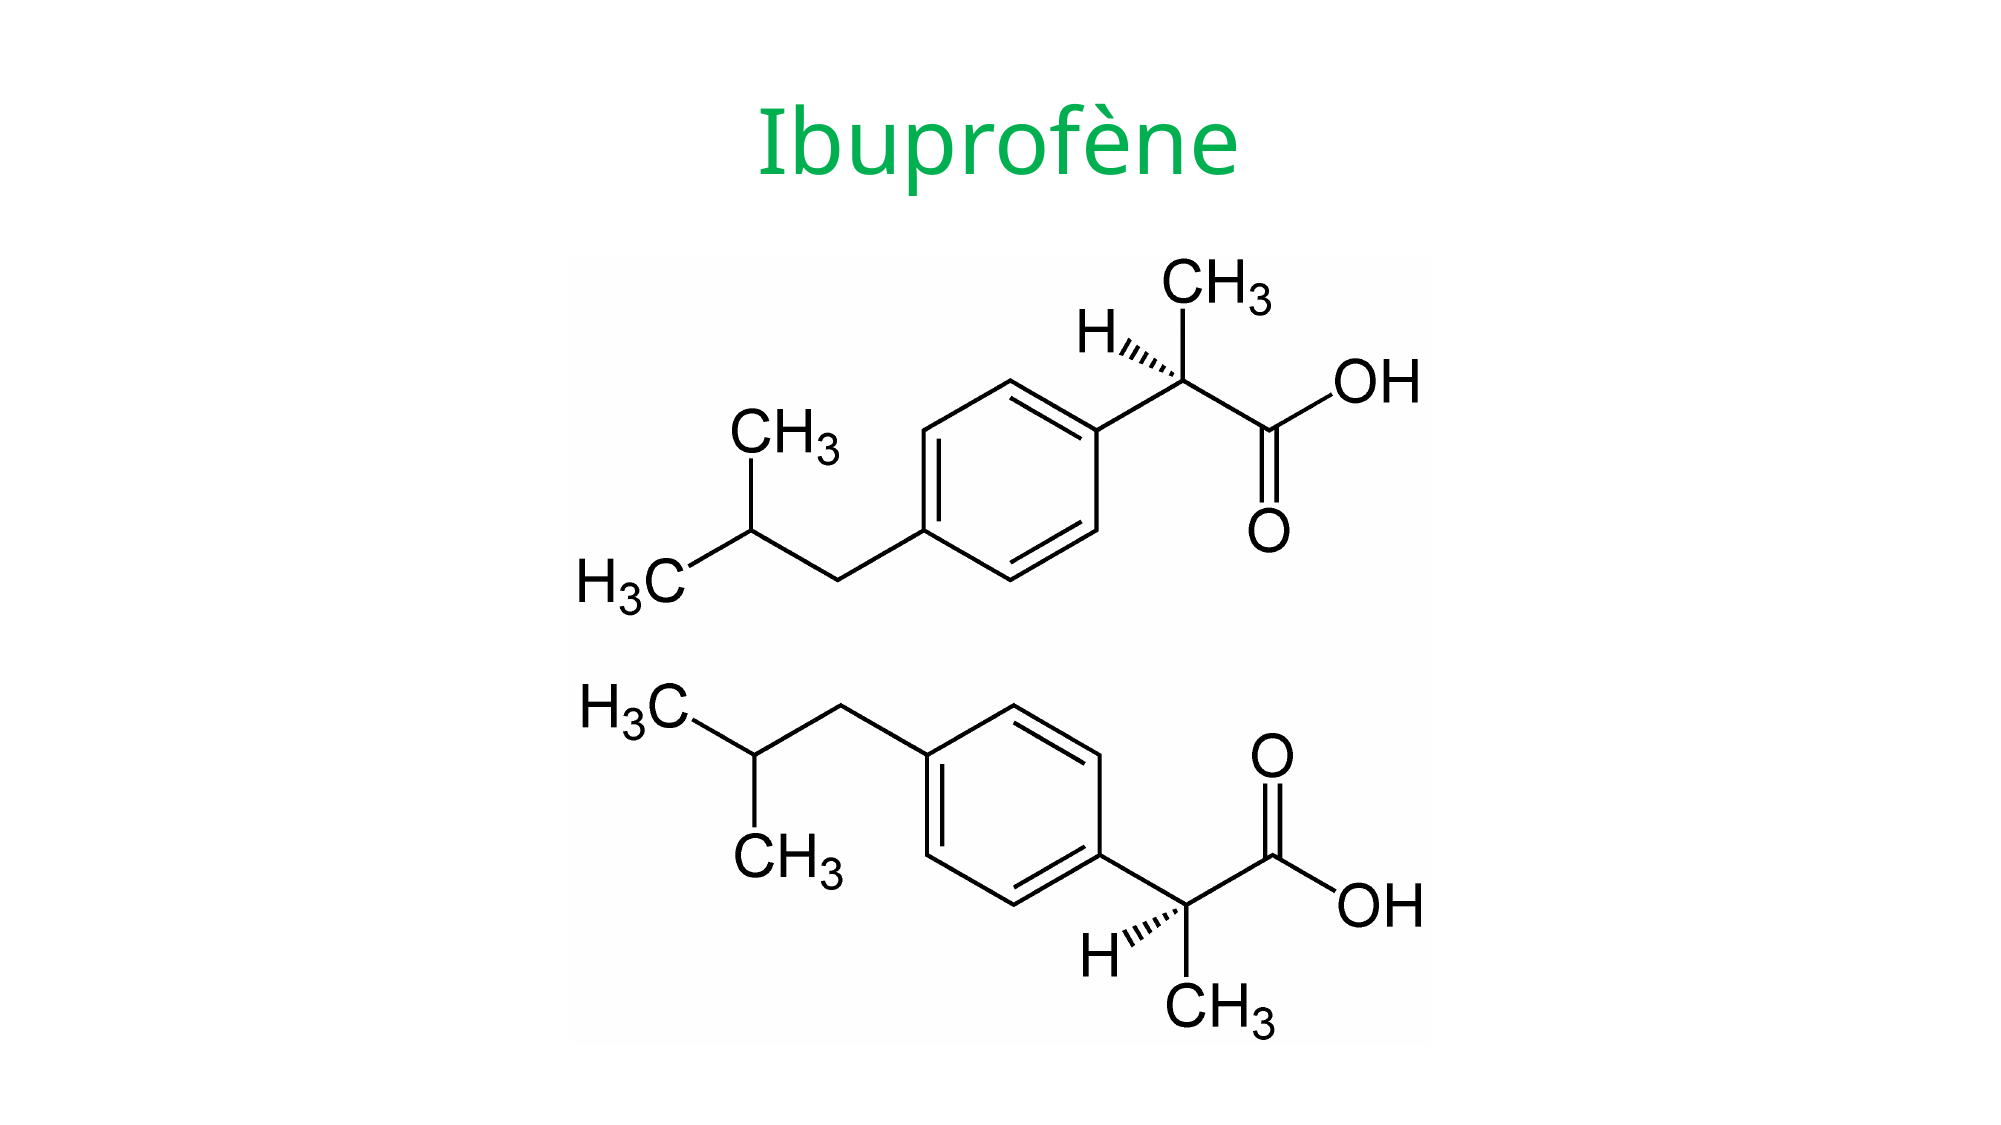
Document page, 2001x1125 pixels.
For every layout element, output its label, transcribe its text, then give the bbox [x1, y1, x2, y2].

title Ibuprofène [137, 35, 1863, 254]
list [569, 253, 1431, 1045]
